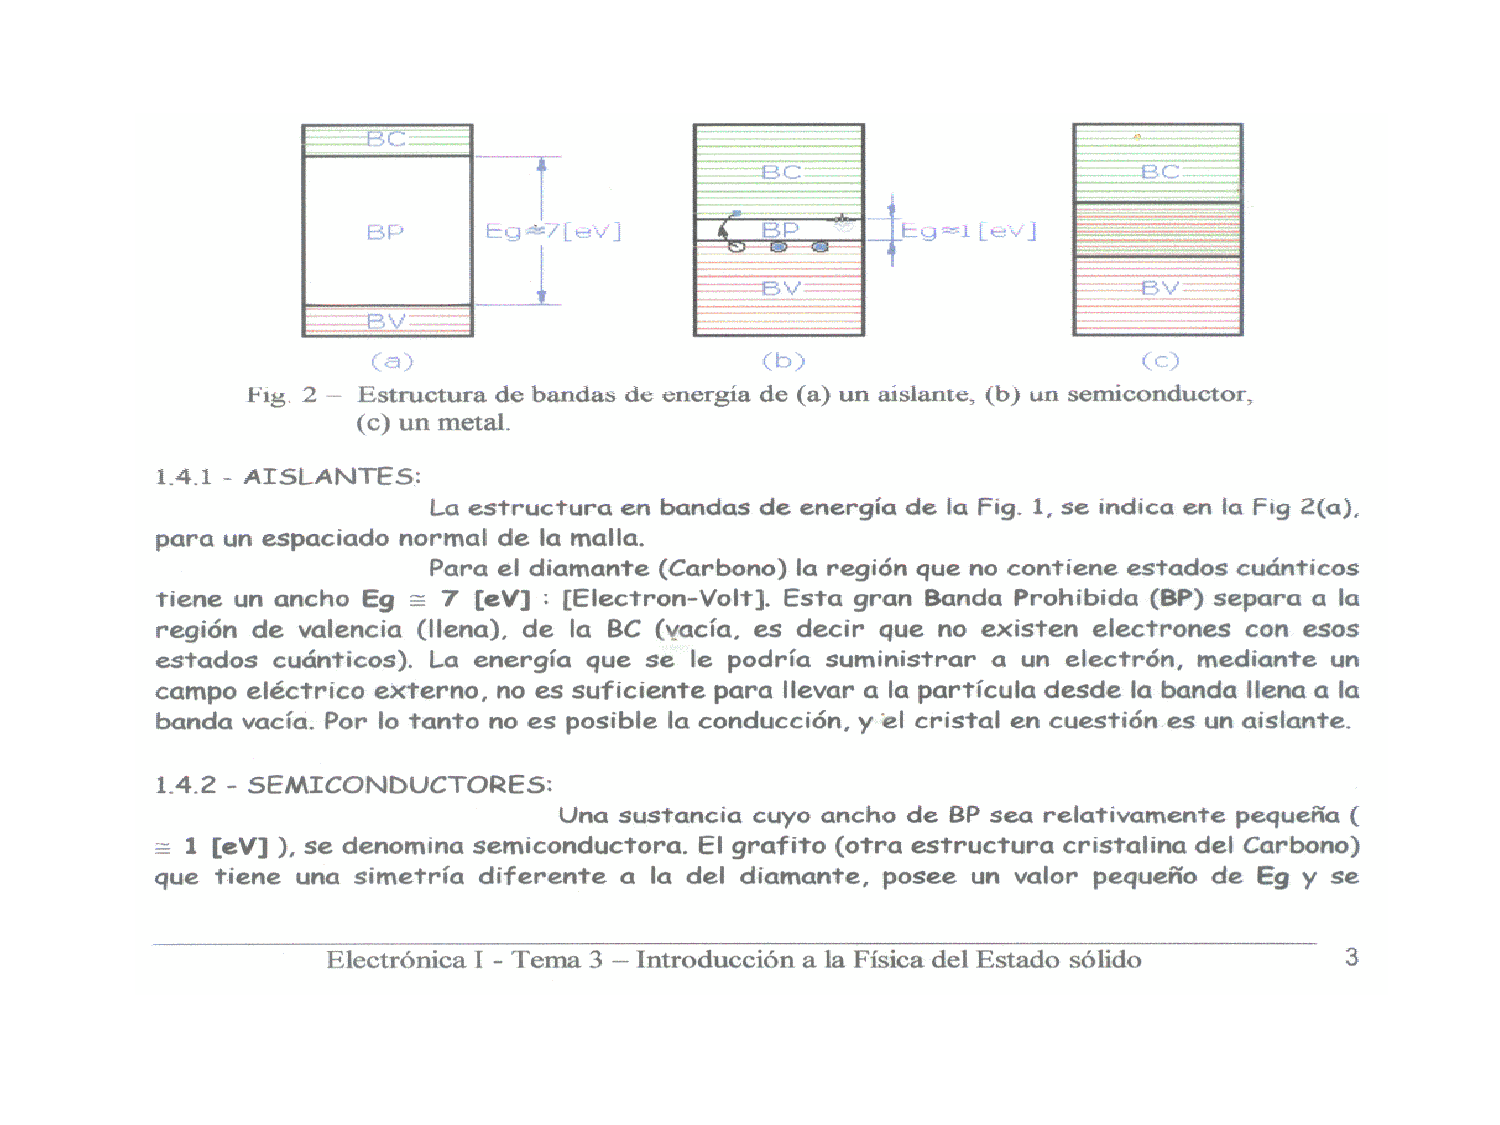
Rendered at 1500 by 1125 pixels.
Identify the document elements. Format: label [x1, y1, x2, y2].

picture [135, 113, 1389, 995]
